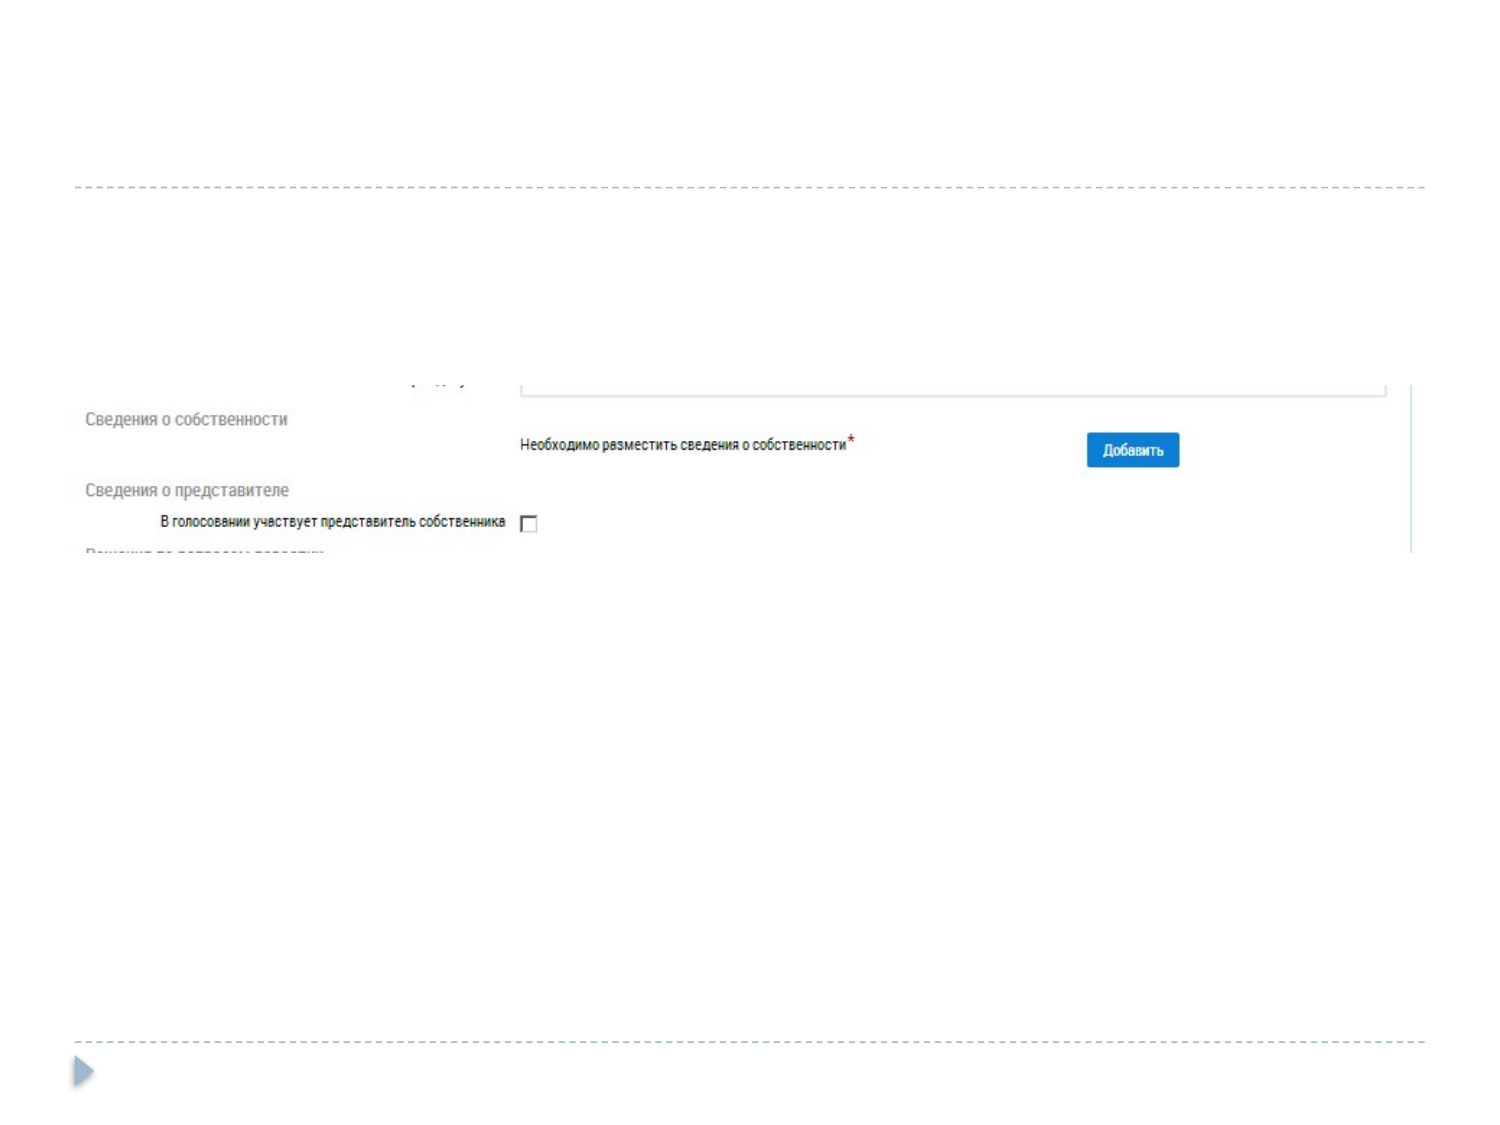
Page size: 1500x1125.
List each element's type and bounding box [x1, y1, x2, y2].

list [64, 385, 1416, 553]
